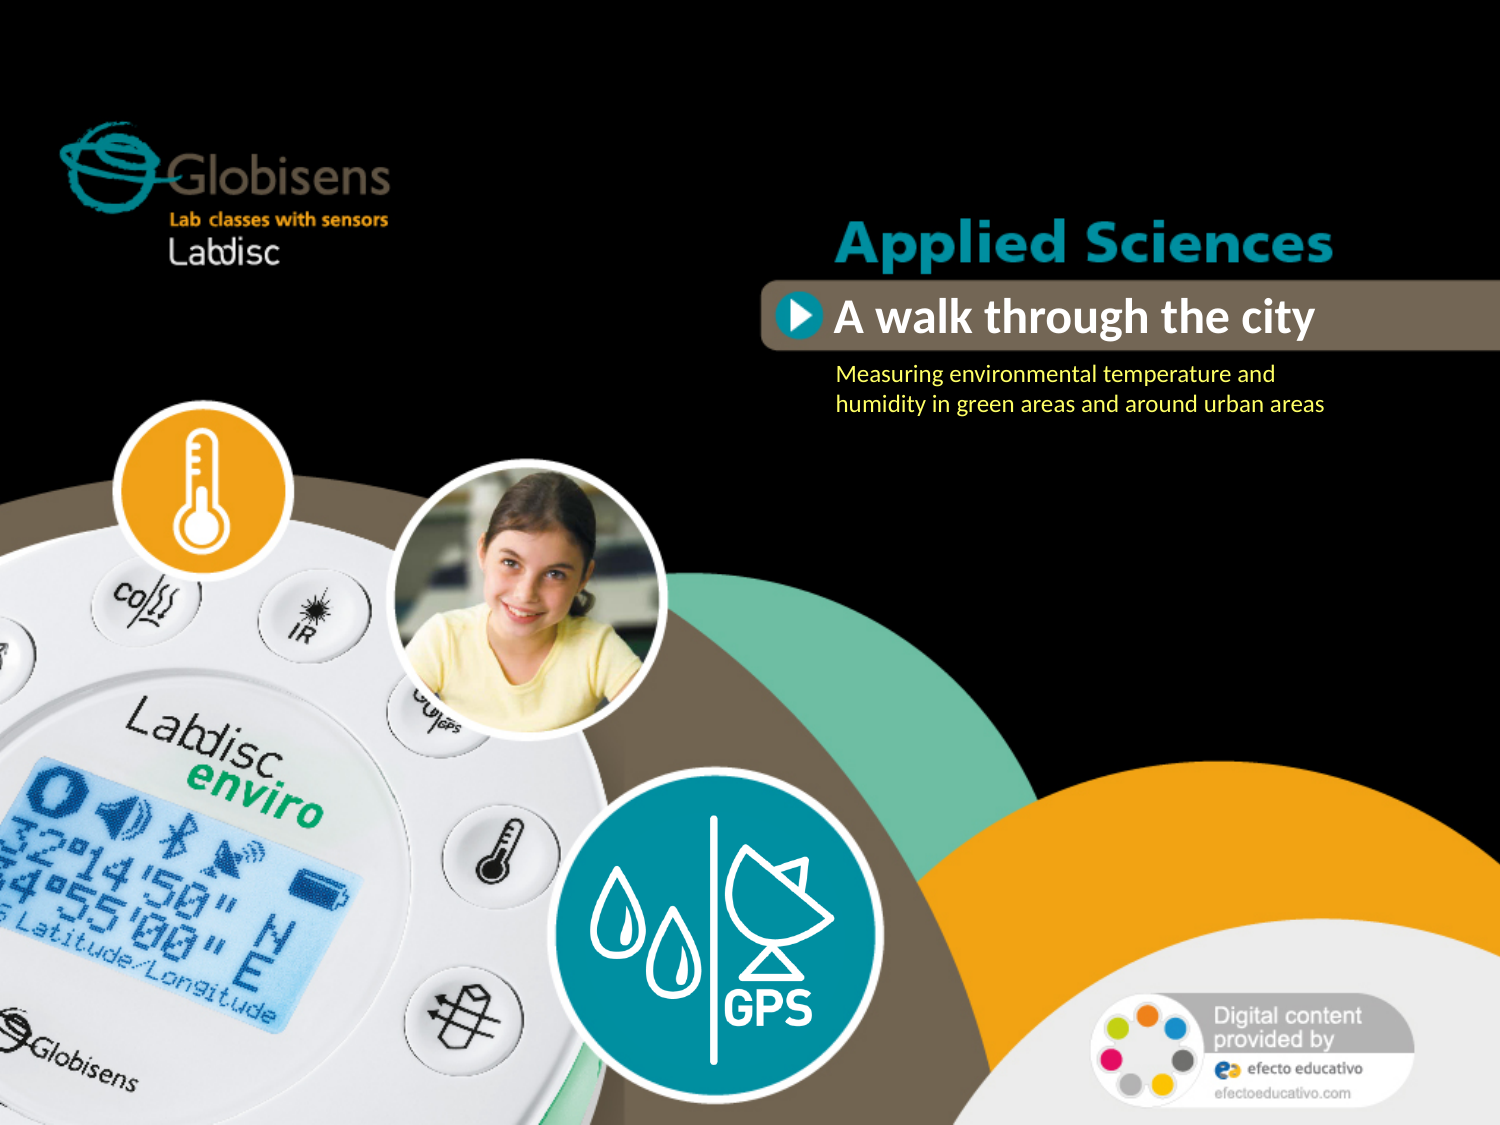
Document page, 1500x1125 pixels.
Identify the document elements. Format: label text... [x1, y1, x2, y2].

picture [0, 0, 1500, 1125]
subtitle A walk through the city [779, 275, 1371, 371]
text_box Measuring environmental temperature and humidity in green areas and around urban areas [820, 349, 1388, 425]
